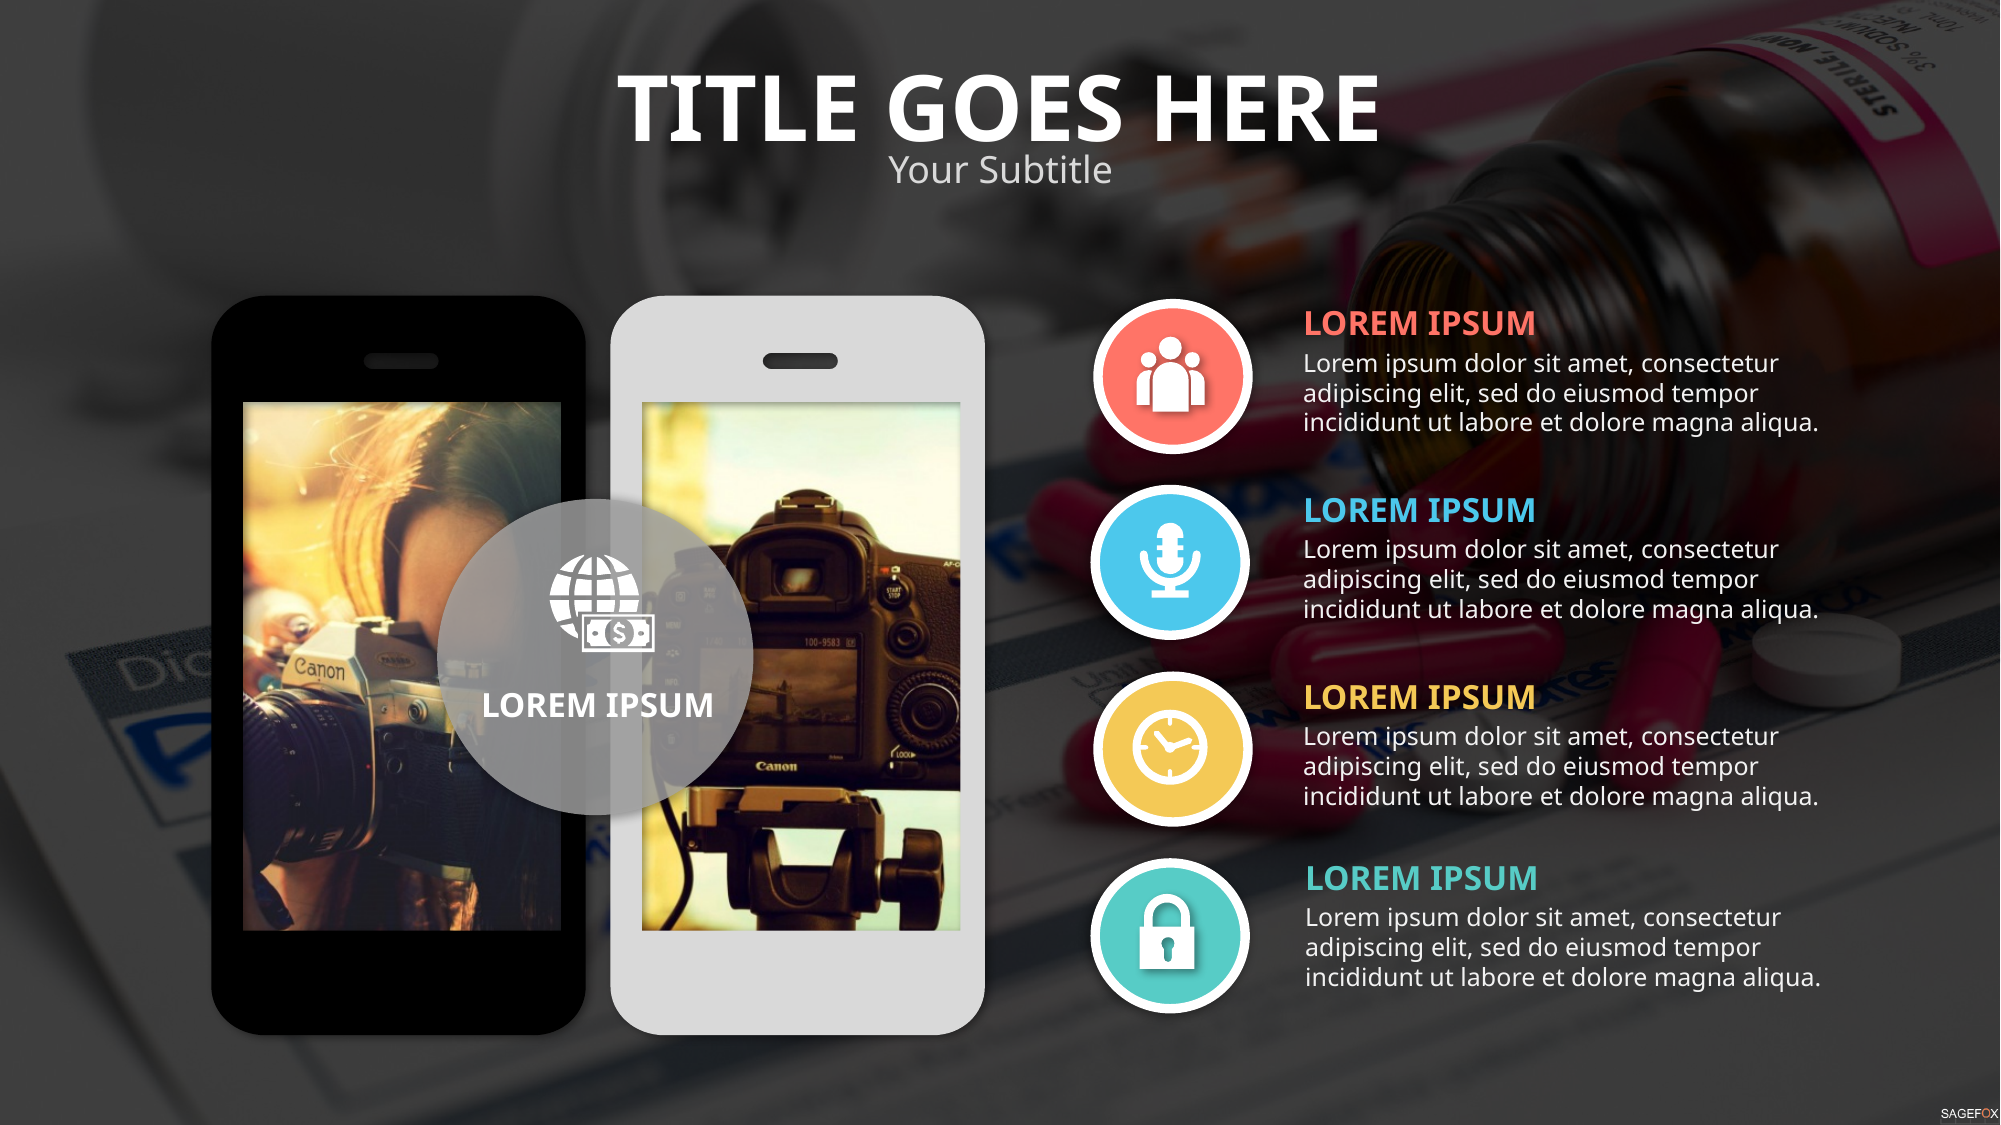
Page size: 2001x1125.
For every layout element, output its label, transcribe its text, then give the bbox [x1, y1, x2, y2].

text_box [549, 554, 655, 653]
text_box [1098, 676, 1249, 822]
text_box [457, 737, 733, 817]
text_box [1132, 709, 1208, 785]
text_box LOREM IPSUM Lorem ipsum dolor sit amet, consectetur adipiscing elit, sed do eiusmod tempor incididunt ut labore et dolore magna aliqua. [1288, 668, 1889, 818]
text_box [1136, 370, 1152, 405]
text_box [610, 295, 985, 1036]
text_box LOREM IPSUM Lorem ipsum dolor sit amet, consectetur adipiscing elit, sed do eiusmod tempor incididunt ut labore et dolore magna aliqua. [1290, 849, 1891, 999]
text_box [1184, 352, 1200, 368]
text_box [254, 413, 559, 928]
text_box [548, 42, 1452, 199]
text_box [1140, 352, 1157, 368]
text_box [1139, 893, 1195, 969]
text_box [1095, 489, 1246, 636]
text_box LOREM IPSUM Lorem ipsum dolor sit amet, consectetur adipiscing elit, sed do eiusmod tempor incididunt ut labore et dolore magna aliqua. [1288, 294, 1889, 445]
picture [0, 0, 2001, 1125]
text_box [1095, 862, 1246, 1009]
text_box [1152, 362, 1205, 412]
text_box [1158, 336, 1182, 360]
text_box [1098, 303, 1249, 450]
text_box [436, 497, 755, 715]
text_box LOREM IPSUM Lorem ipsum dolor sit amet, consectetur adipiscing elit, sed do eiusmod tempor incididunt ut labore et dolore magna aliqua. [1288, 481, 1889, 632]
text_box LOREM IPSUM [447, 676, 748, 737]
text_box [1139, 522, 1201, 598]
text_box [211, 295, 586, 1036]
text_box [653, 413, 956, 928]
